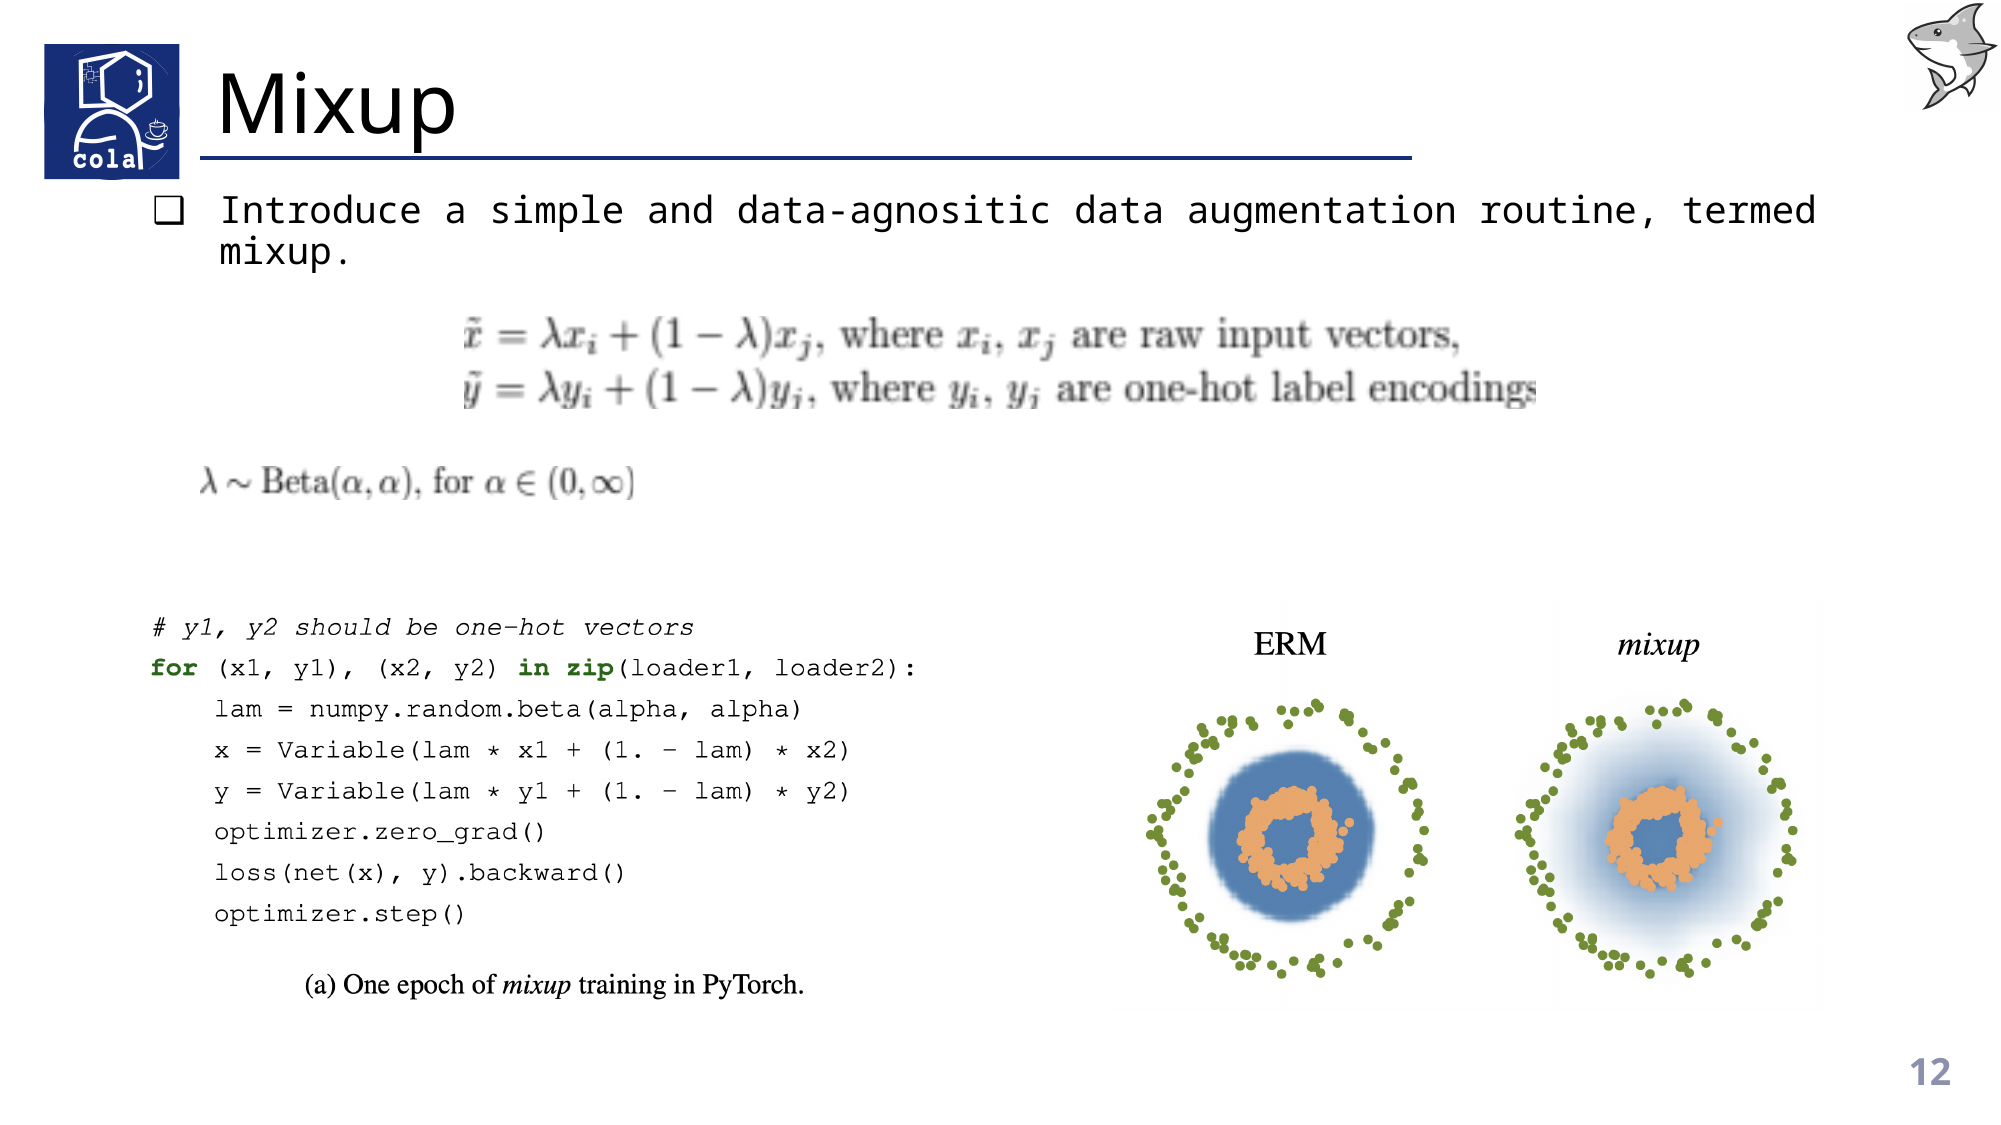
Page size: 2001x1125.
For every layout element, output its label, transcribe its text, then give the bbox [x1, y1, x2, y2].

picture [1111, 593, 1824, 1011]
picture [137, 589, 921, 1011]
picture [199, 466, 634, 500]
title Mixup [200, 53, 1413, 159]
picture [1903, 2, 2000, 112]
picture [44, 44, 180, 180]
slide_number 12 [1516, 1043, 1967, 1104]
list Introduce a simple and data-agnositic data augmentation routine, termed mixup. [137, 184, 1863, 1011]
picture [463, 315, 1536, 409]
